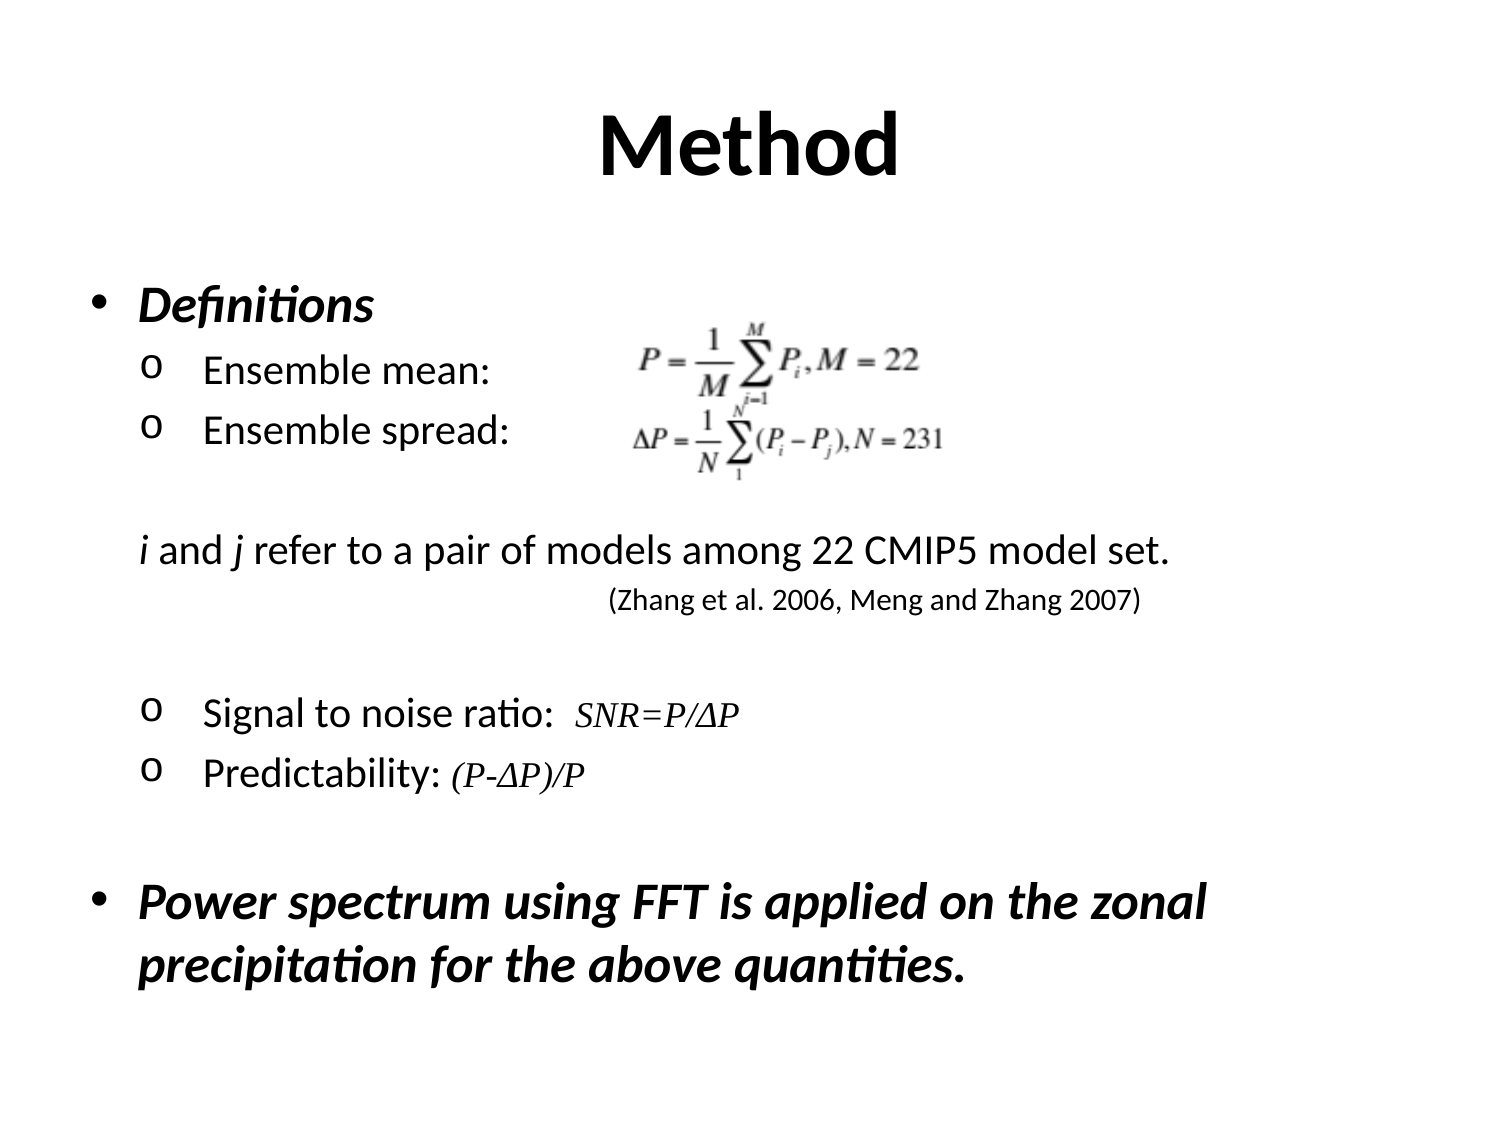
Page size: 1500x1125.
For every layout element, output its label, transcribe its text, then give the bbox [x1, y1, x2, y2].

list Definitions Ensemble mean: Ensemble spread: i and j refer to a pair of models among 22 CMIP5 model set. (Zhang et al. 2006, Meng and Zhang 2007) Signal to noise ratio: SNR=P/ΔP Predictability: (P-ΔP)/P Power spectrum using FFT is applied on the zonal precipitation for the above quantities. [75, 262, 1425, 1005]
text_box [628, 397, 945, 483]
title Method [75, 45, 1425, 233]
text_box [633, 314, 923, 396]
